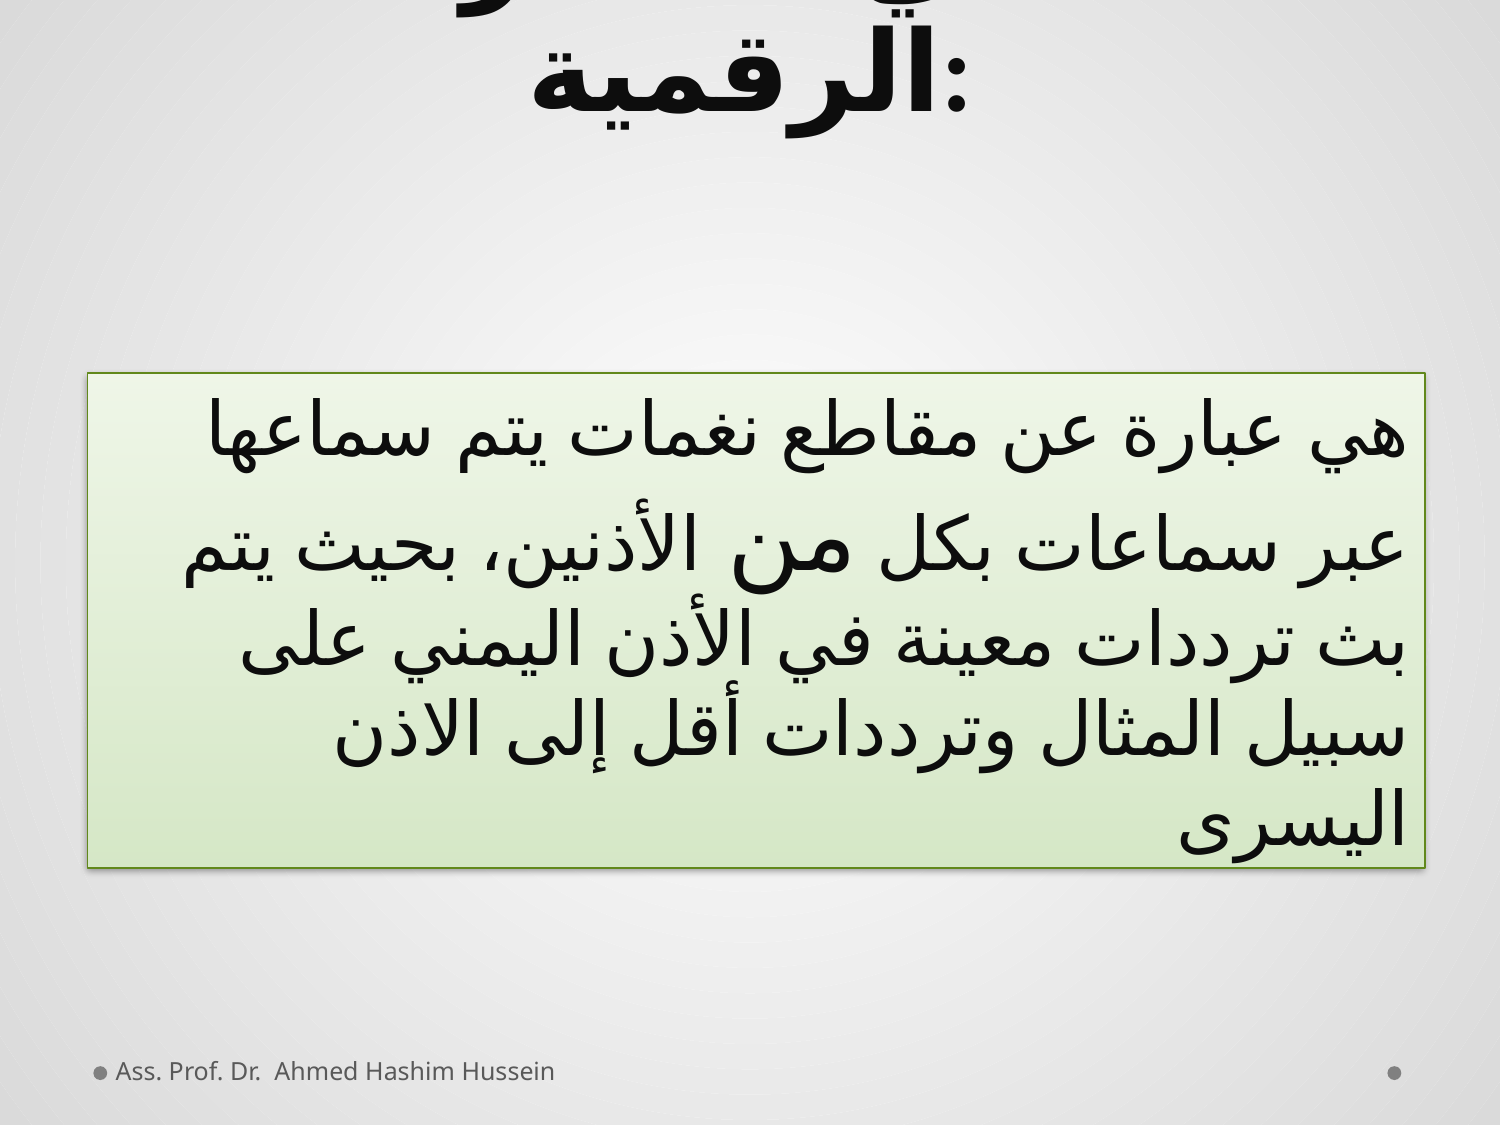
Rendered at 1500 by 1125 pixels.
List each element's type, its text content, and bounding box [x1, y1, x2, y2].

footer Ass. Prof. Dr. Ahmed Hashim Hussein [108, 1042, 576, 1103]
text_box هي عبارة عن مقاطع نغمات يتم سماعها عبر سماعات بكل من الأذنين، بحيث يتم بث ترددات معينة في الأذن اليمني على سبيل المثال وترددات أقل إلى الاذن اليسرى [87, 372, 1426, 869]
title ما هي المخدرات الرقمية: [75, 0, 1425, 263]
